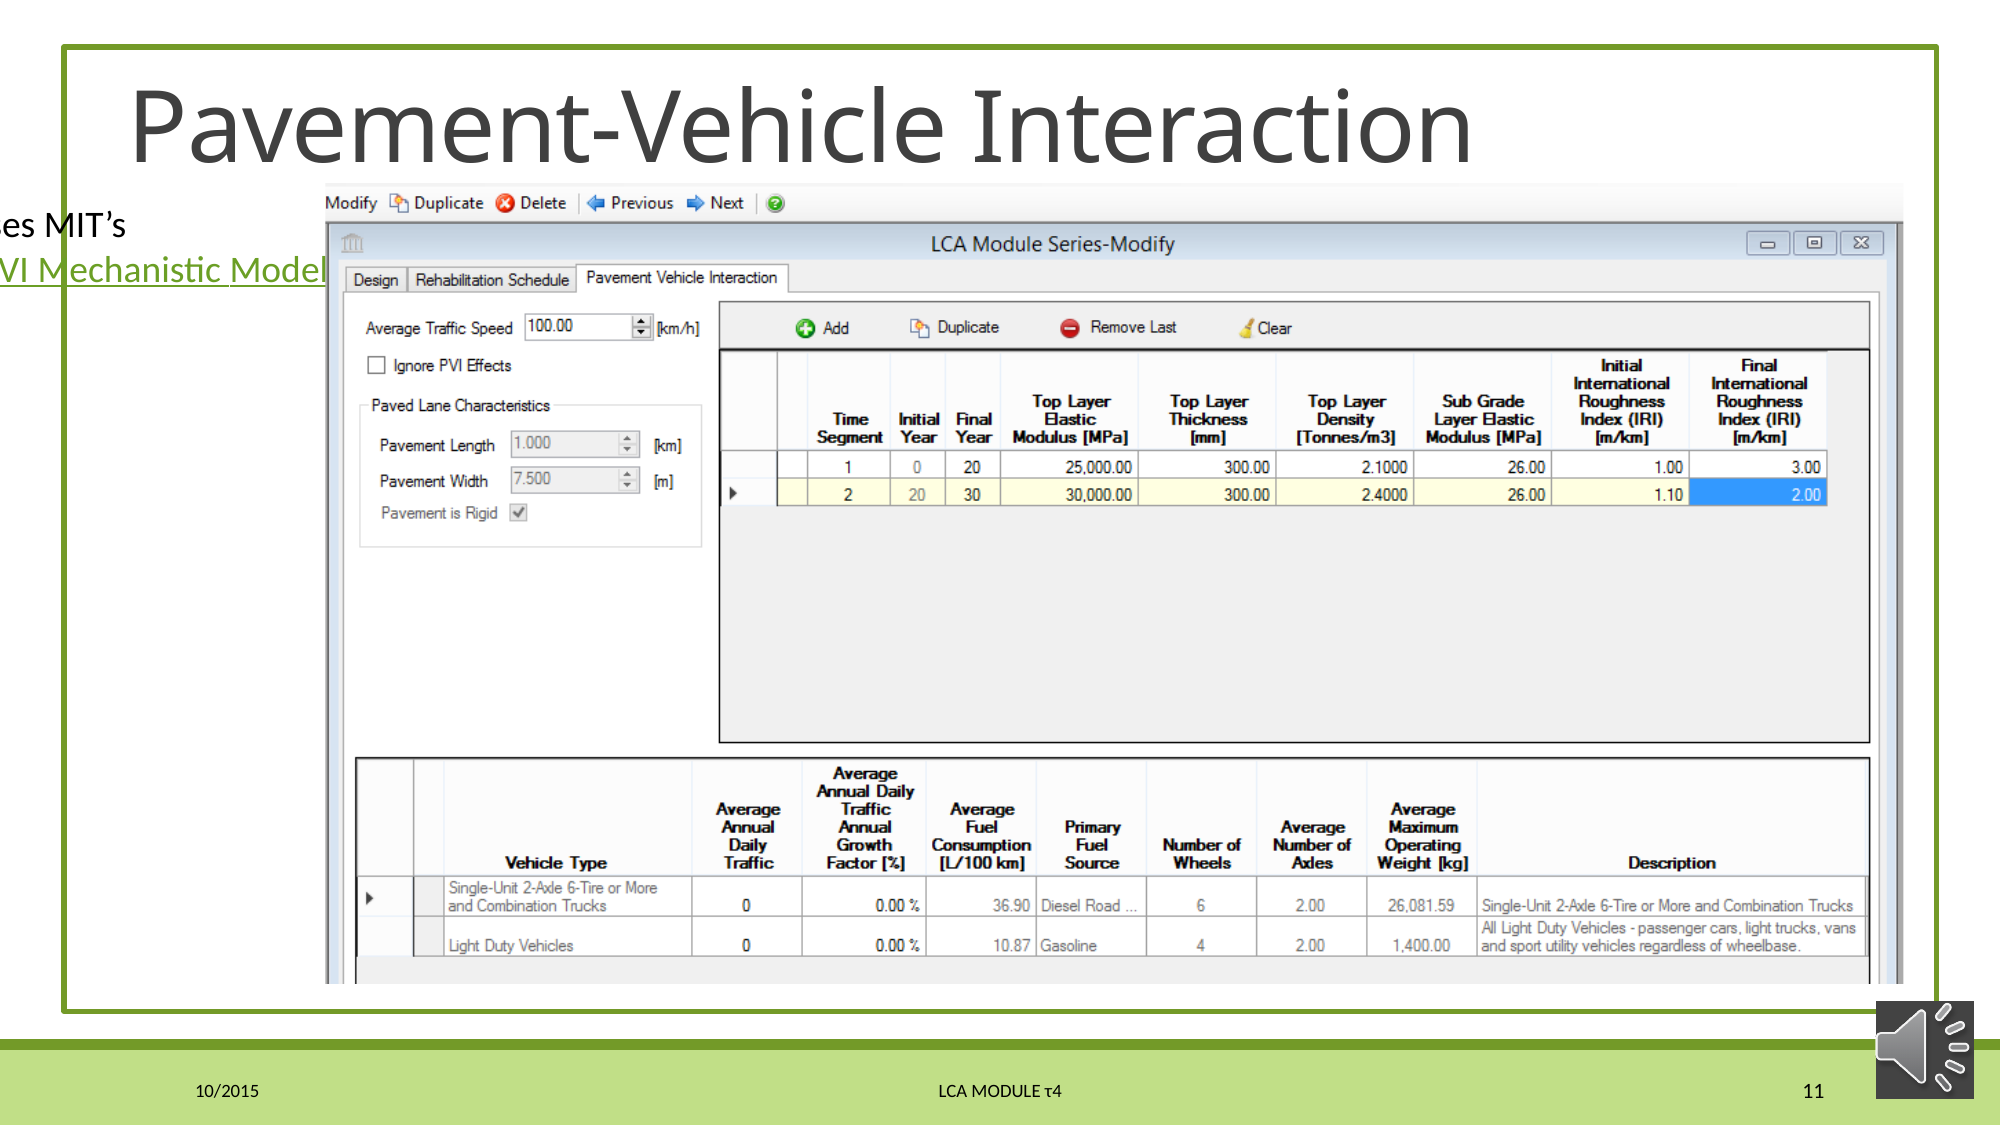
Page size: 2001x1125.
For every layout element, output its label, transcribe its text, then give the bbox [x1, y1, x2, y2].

text_box Uses MIT’s “PVI Mechanistic Model Gen II” [0, 192, 322, 298]
picture [324, 182, 1904, 985]
slide_number 10/2015 [180, 1059, 586, 1120]
picture [1874, 999, 1976, 1101]
title Pavement-Vehicle Interaction [112, 45, 1763, 191]
footer LCA Module τ4 [604, 1059, 1396, 1120]
slide_number 11 [1624, 1059, 1840, 1120]
